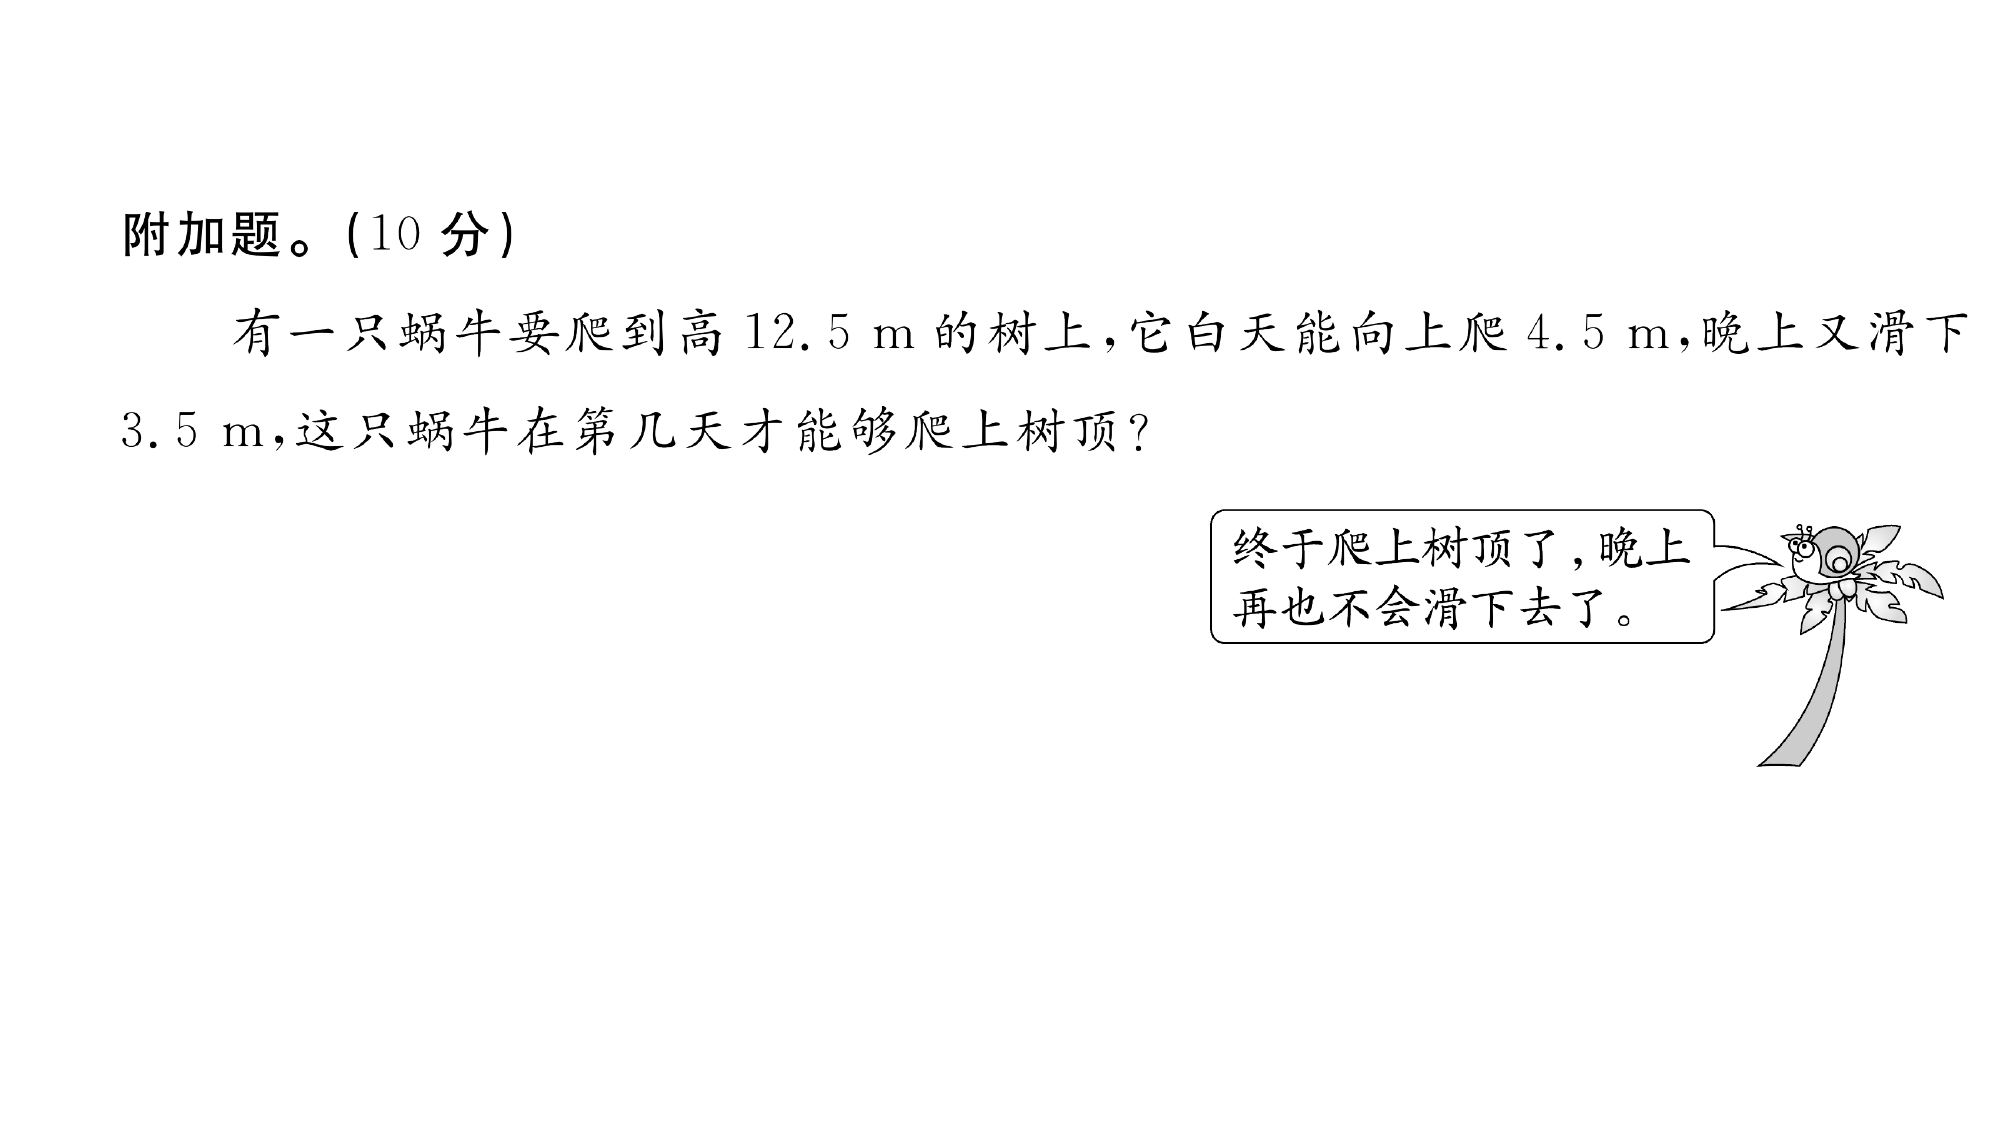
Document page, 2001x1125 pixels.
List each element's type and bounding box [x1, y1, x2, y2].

picture [118, 177, 2000, 824]
